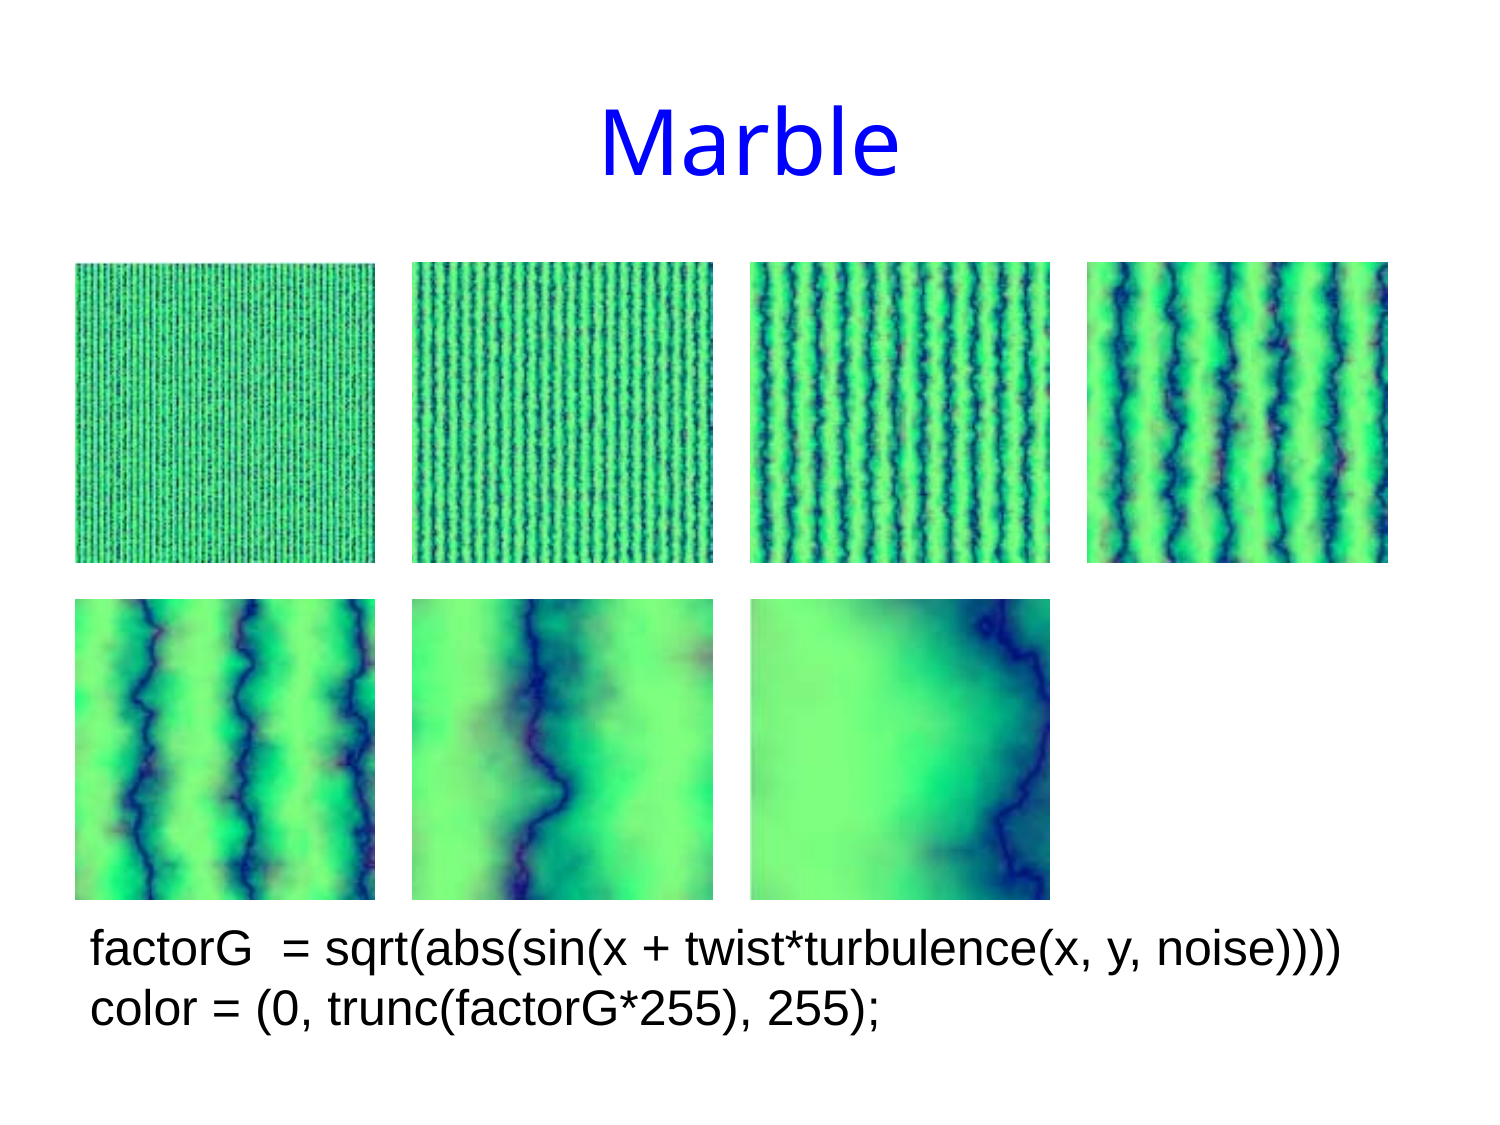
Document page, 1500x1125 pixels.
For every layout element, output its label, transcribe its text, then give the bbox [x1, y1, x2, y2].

picture [412, 599, 713, 901]
picture [245, 812, 252, 824]
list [412, 262, 713, 563]
picture [749, 599, 1051, 901]
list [749, 262, 1051, 563]
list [1087, 262, 1388, 563]
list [74, 262, 376, 563]
title Marble [74, 44, 1426, 233]
text_box factorG = sqrt(abs(sin(x + twist*turbulence(x, y, noise)))) color = (0, trunc(factorG*255), 255); [75, 907, 1388, 1043]
picture [74, 599, 376, 901]
